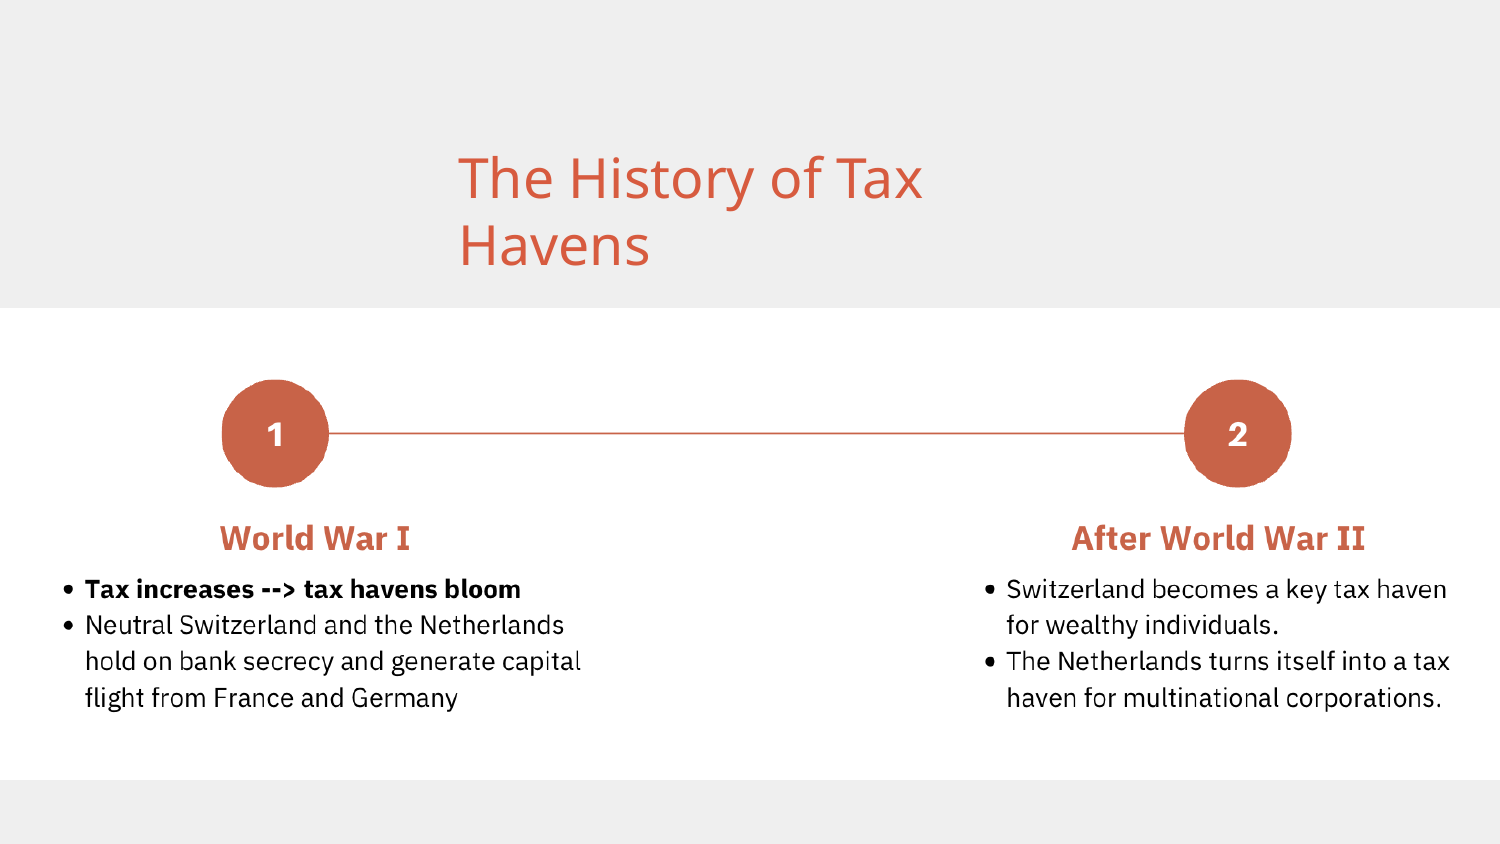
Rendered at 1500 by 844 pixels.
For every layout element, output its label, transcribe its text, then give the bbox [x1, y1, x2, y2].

picture [0, 308, 1500, 781]
title The History of Tax Havens [443, 128, 1057, 253]
